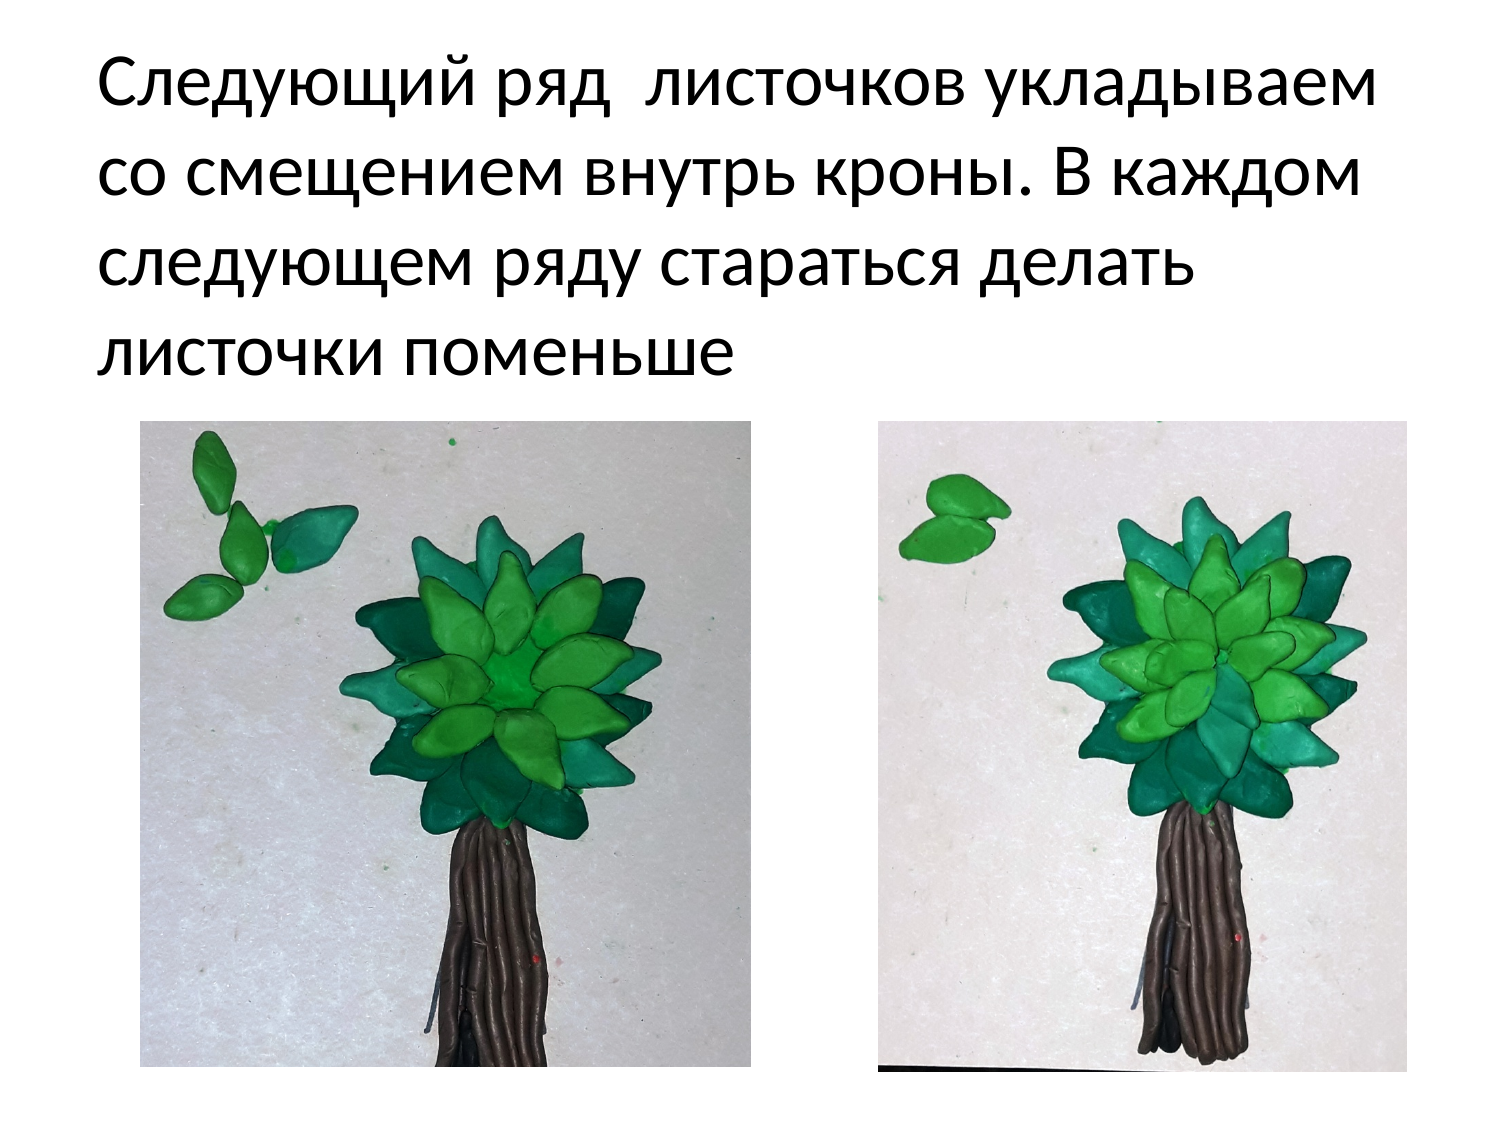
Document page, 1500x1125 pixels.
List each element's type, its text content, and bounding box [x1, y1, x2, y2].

picture [140, 421, 752, 1067]
title Следующий ряд листочков укладываем со смещением внутрь кроны. В каждом следующем ряду стараться делать листочки поменьше [82, 117, 1432, 305]
picture [878, 421, 1407, 1072]
